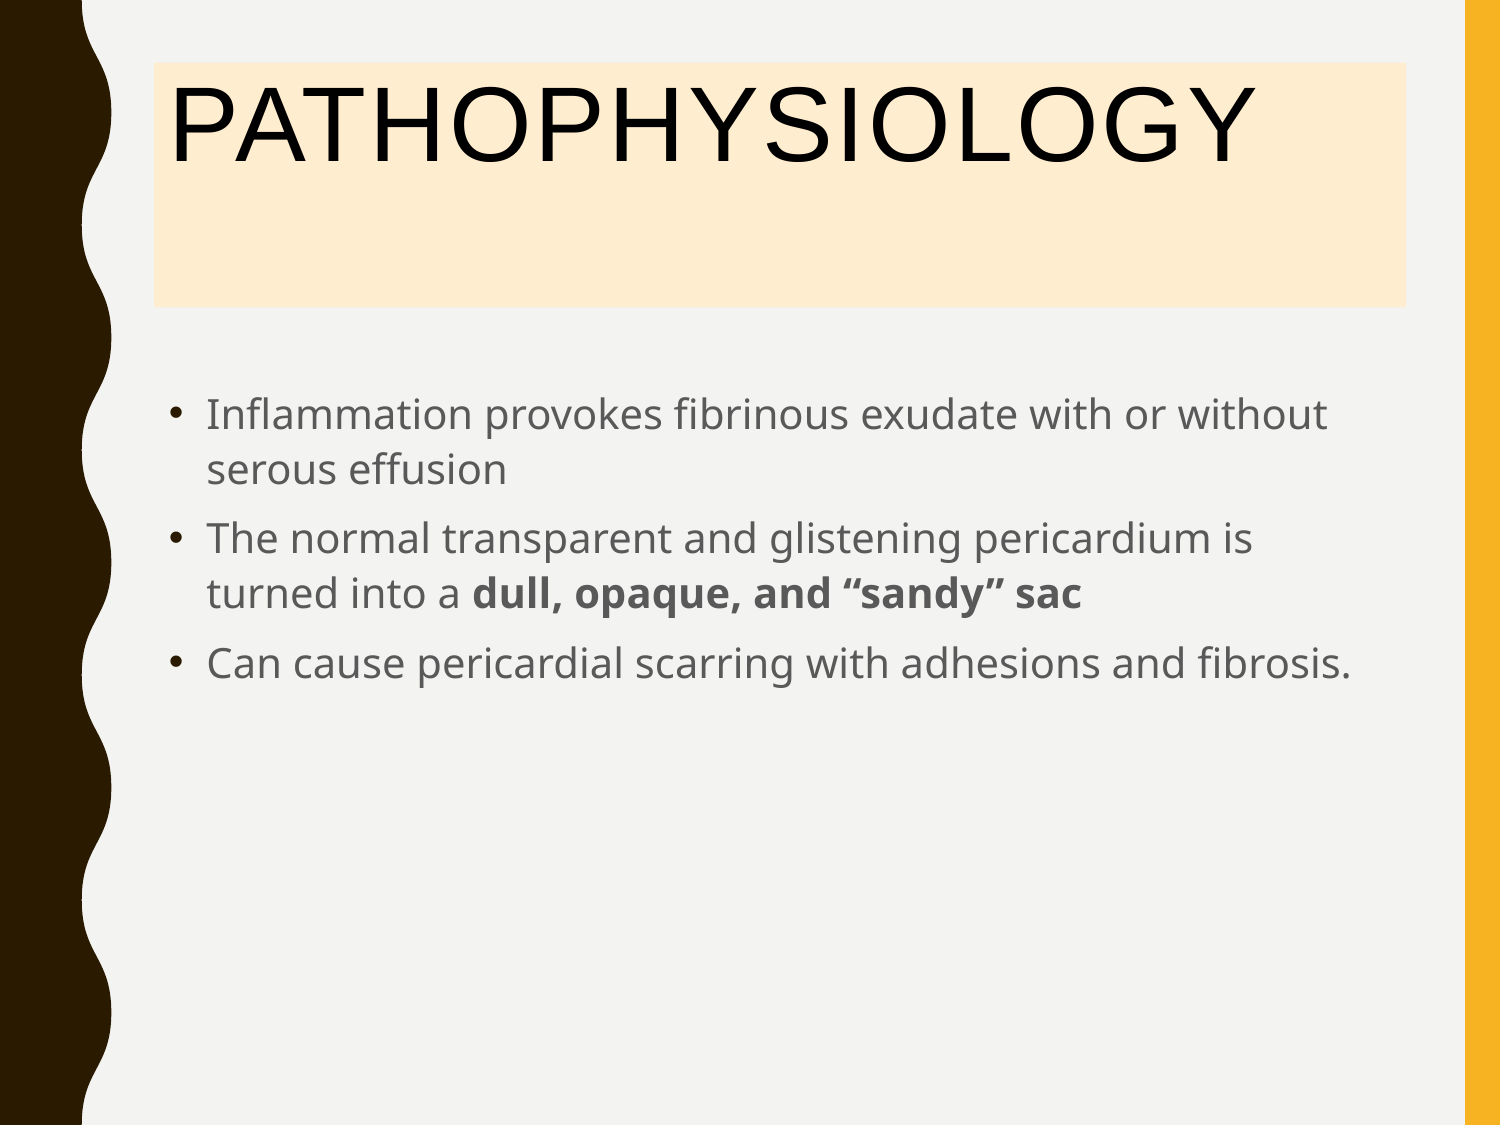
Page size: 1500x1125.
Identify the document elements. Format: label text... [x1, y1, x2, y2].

title Pathophysiology [154, 62, 1407, 308]
list Inflammation provokes fibrinous exudate with or without serous effusion The normal transparent and glistening pericardium is turned into a dull, opaque, and “sandy” sac Can cause pericardial scarring with adhesions and fibrosis. [154, 375, 1407, 965]
